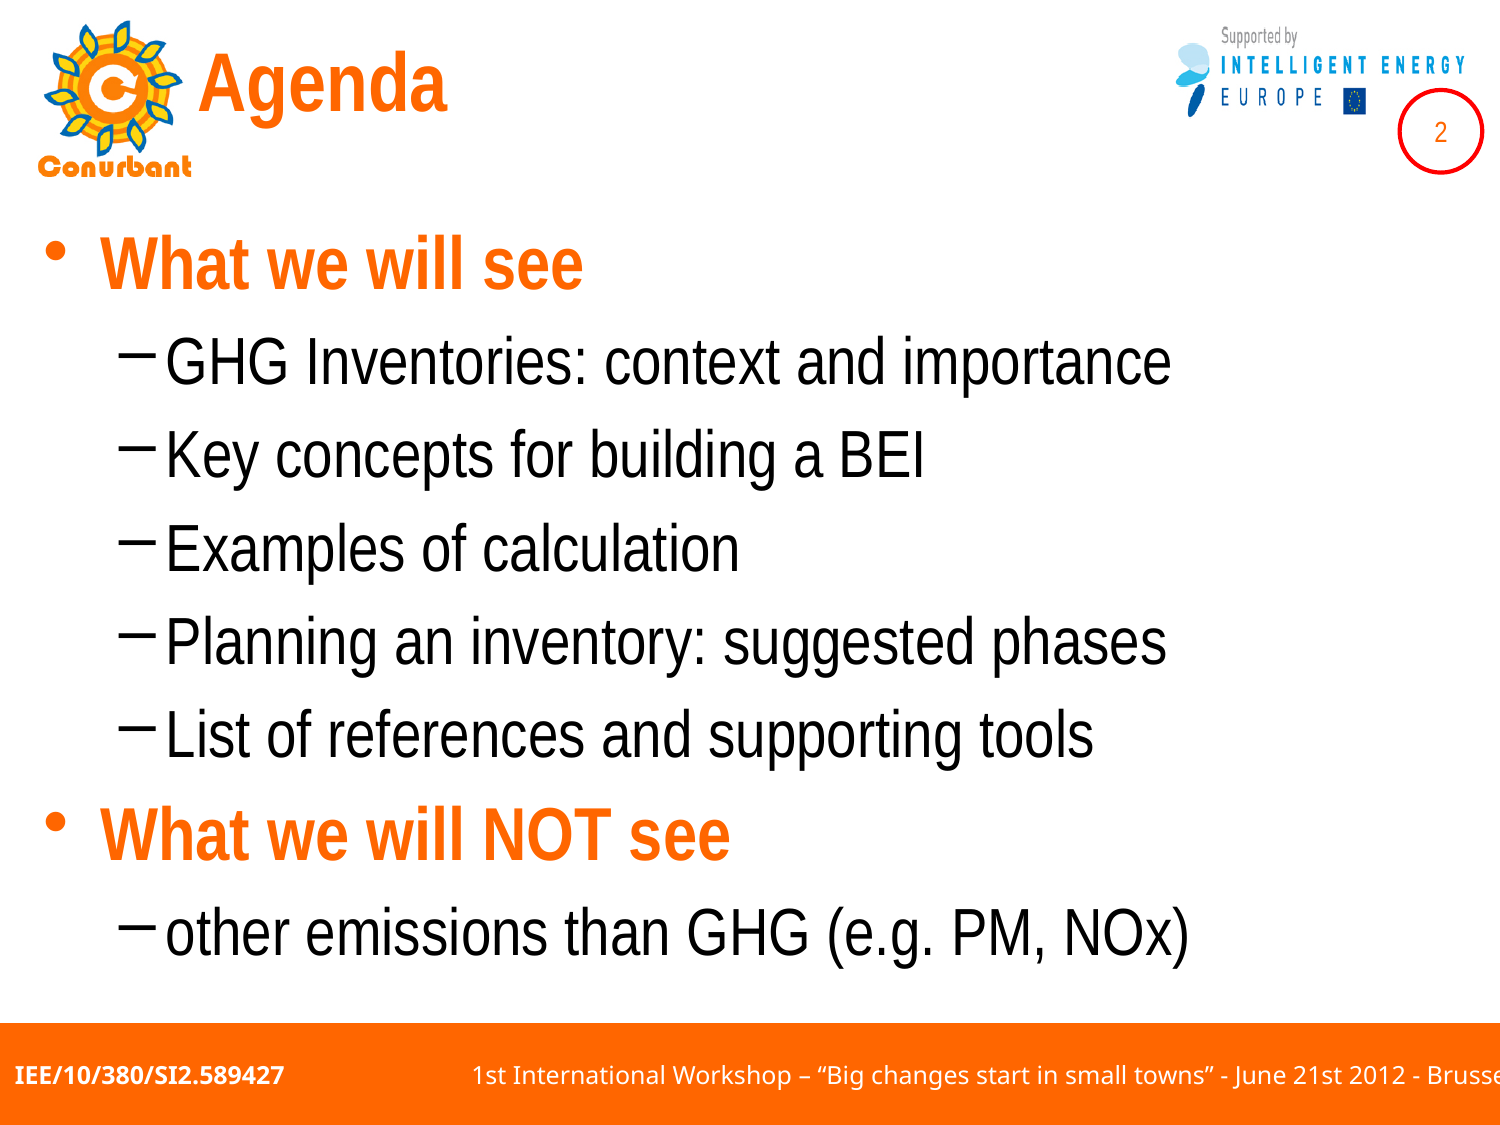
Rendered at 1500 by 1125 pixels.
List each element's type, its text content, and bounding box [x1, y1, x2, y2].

list What we will see GHG Inventories: context and importance Key concepts for building a BEI Examples of calculation Planning an inventory: suggested phases List of references and supporting tools What we will NOT see other emissions than GHG (e.g. PM, NOx) [29, 206, 1471, 870]
title Agenda [183, 20, 1176, 149]
picture [1175, 12, 1475, 119]
picture [24, 12, 200, 188]
